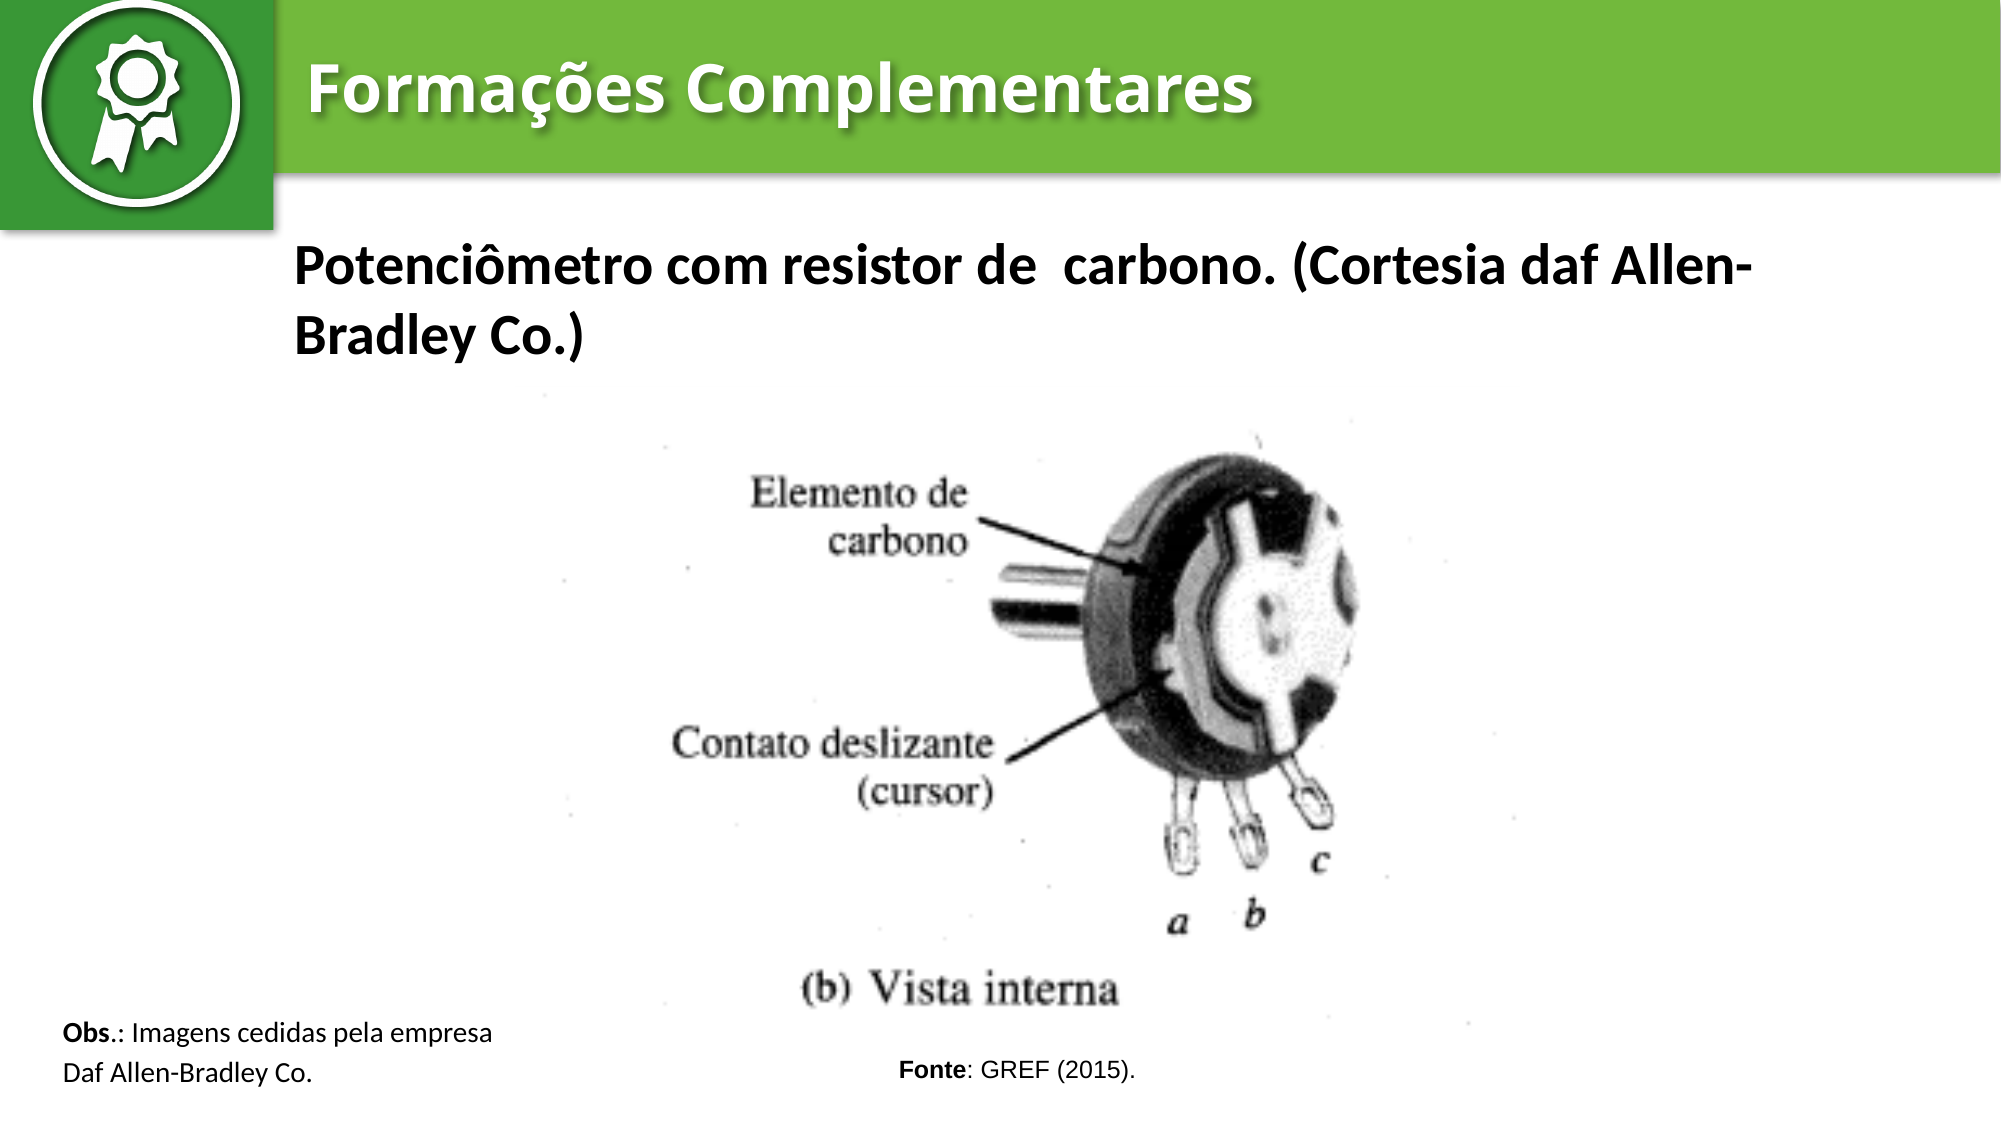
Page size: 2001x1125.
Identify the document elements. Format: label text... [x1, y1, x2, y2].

text_box Potenciômetro com resistor de carbono. (Cortesia daf Allen-Bradley Co.) [279, 252, 1914, 341]
text_box Obs.: Imagens cedidas pela empresa Daf Allen-Bradley Co. [47, 992, 541, 1103]
picture [33, 0, 240, 207]
text_box Fonte: GREF (2015). [780, 1046, 1255, 1099]
picture [515, 385, 1520, 1039]
